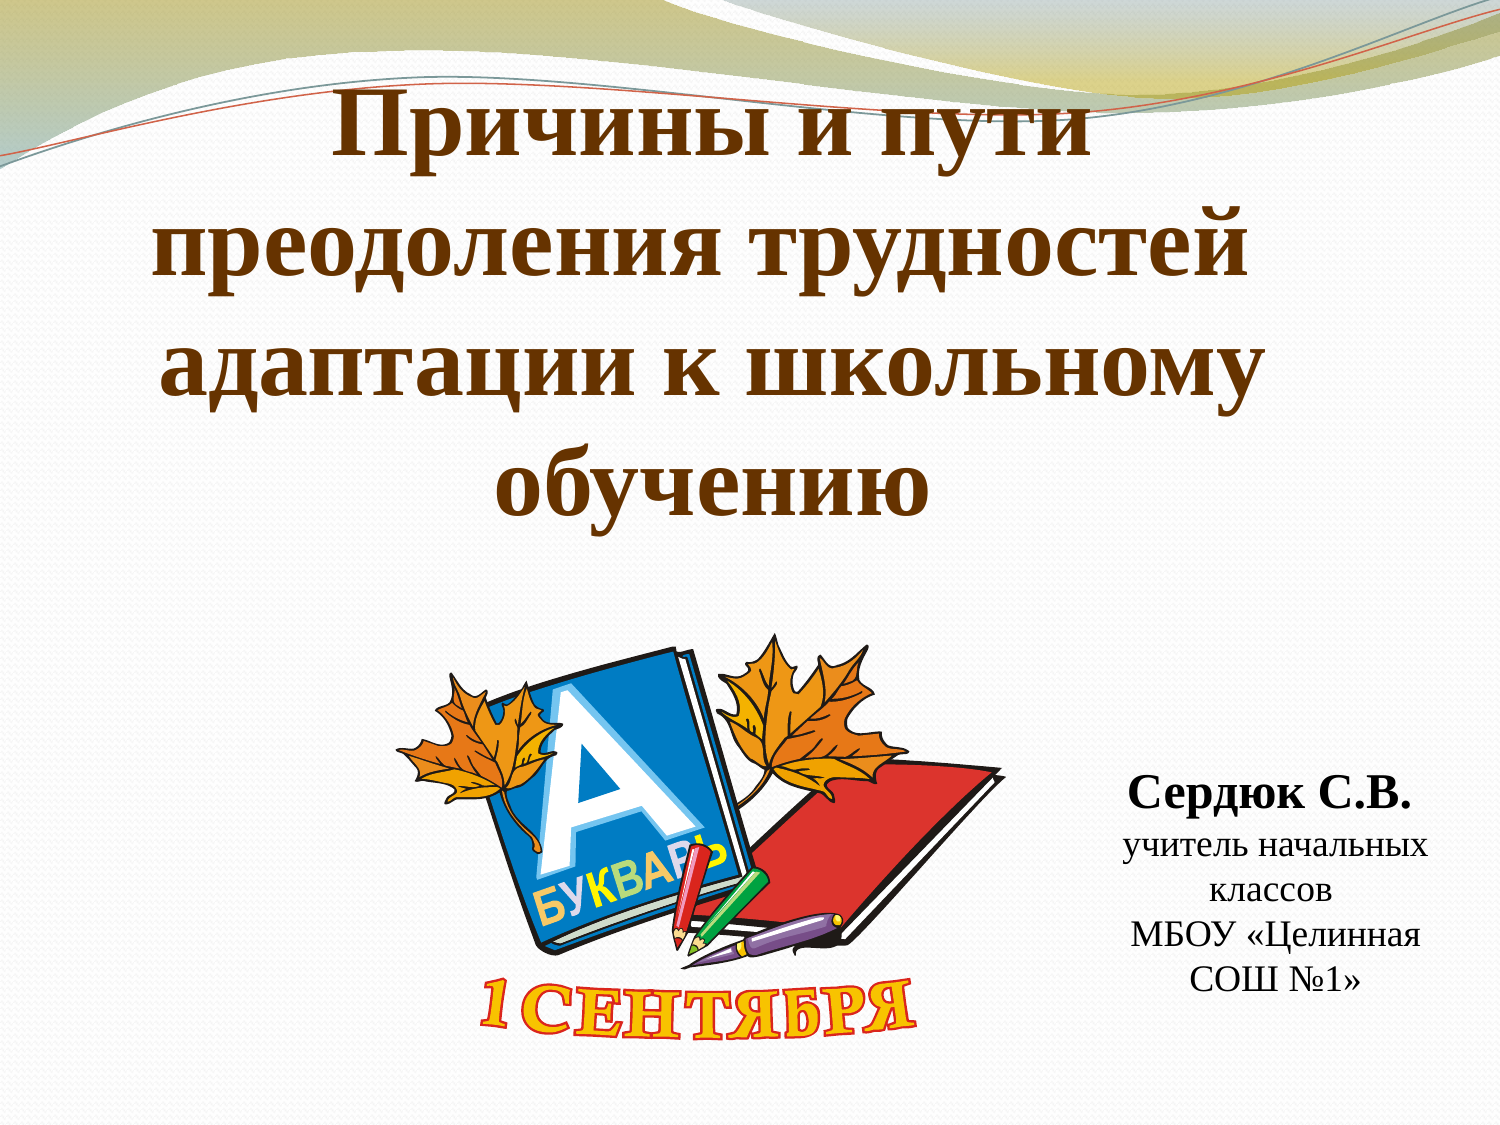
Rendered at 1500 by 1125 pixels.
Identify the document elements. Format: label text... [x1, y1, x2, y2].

title Причины и пути преодоления трудностей адаптации к школьному обучению [76, 90, 1352, 536]
picture [395, 632, 1007, 1041]
text_box Сердюк С.В. учитель начальных классов МБОУ «Целинная СОШ №1» [1080, 751, 1471, 1007]
